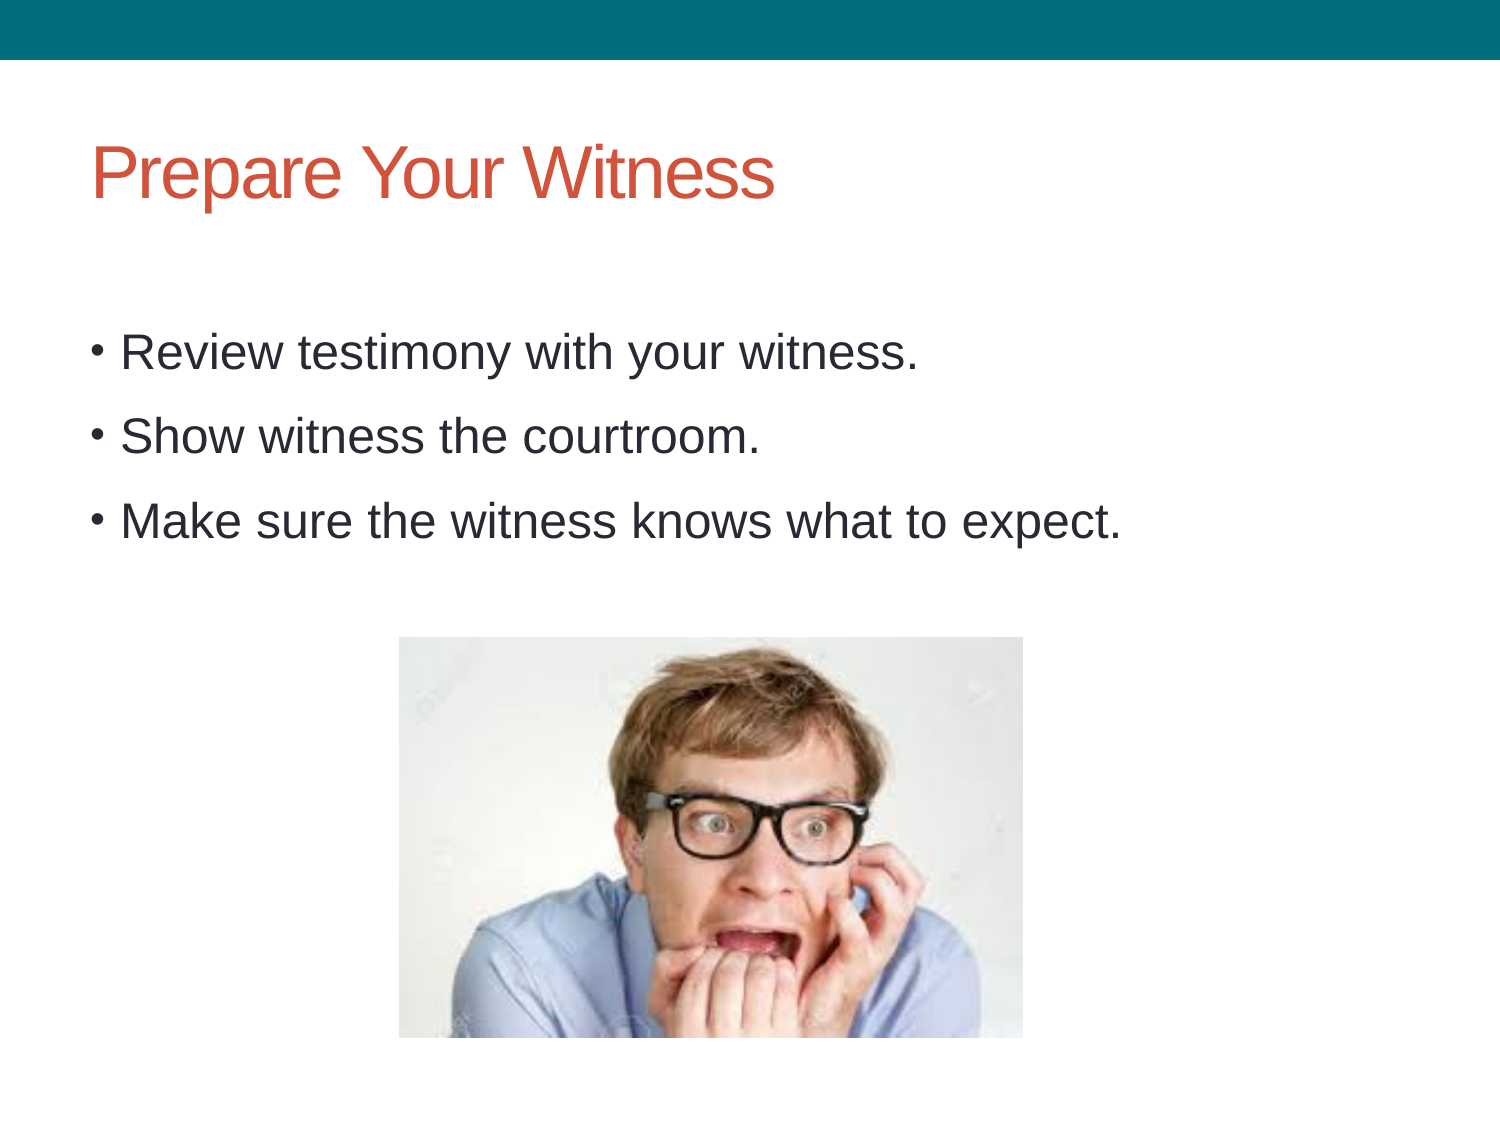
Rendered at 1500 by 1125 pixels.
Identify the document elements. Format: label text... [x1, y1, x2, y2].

picture [399, 637, 1023, 1038]
list Review testimony with your witness. Show witness the courtroom. Make sure the witness knows what to expect. [75, 299, 1425, 1100]
title Prepare Your Witness [75, 87, 1425, 250]
